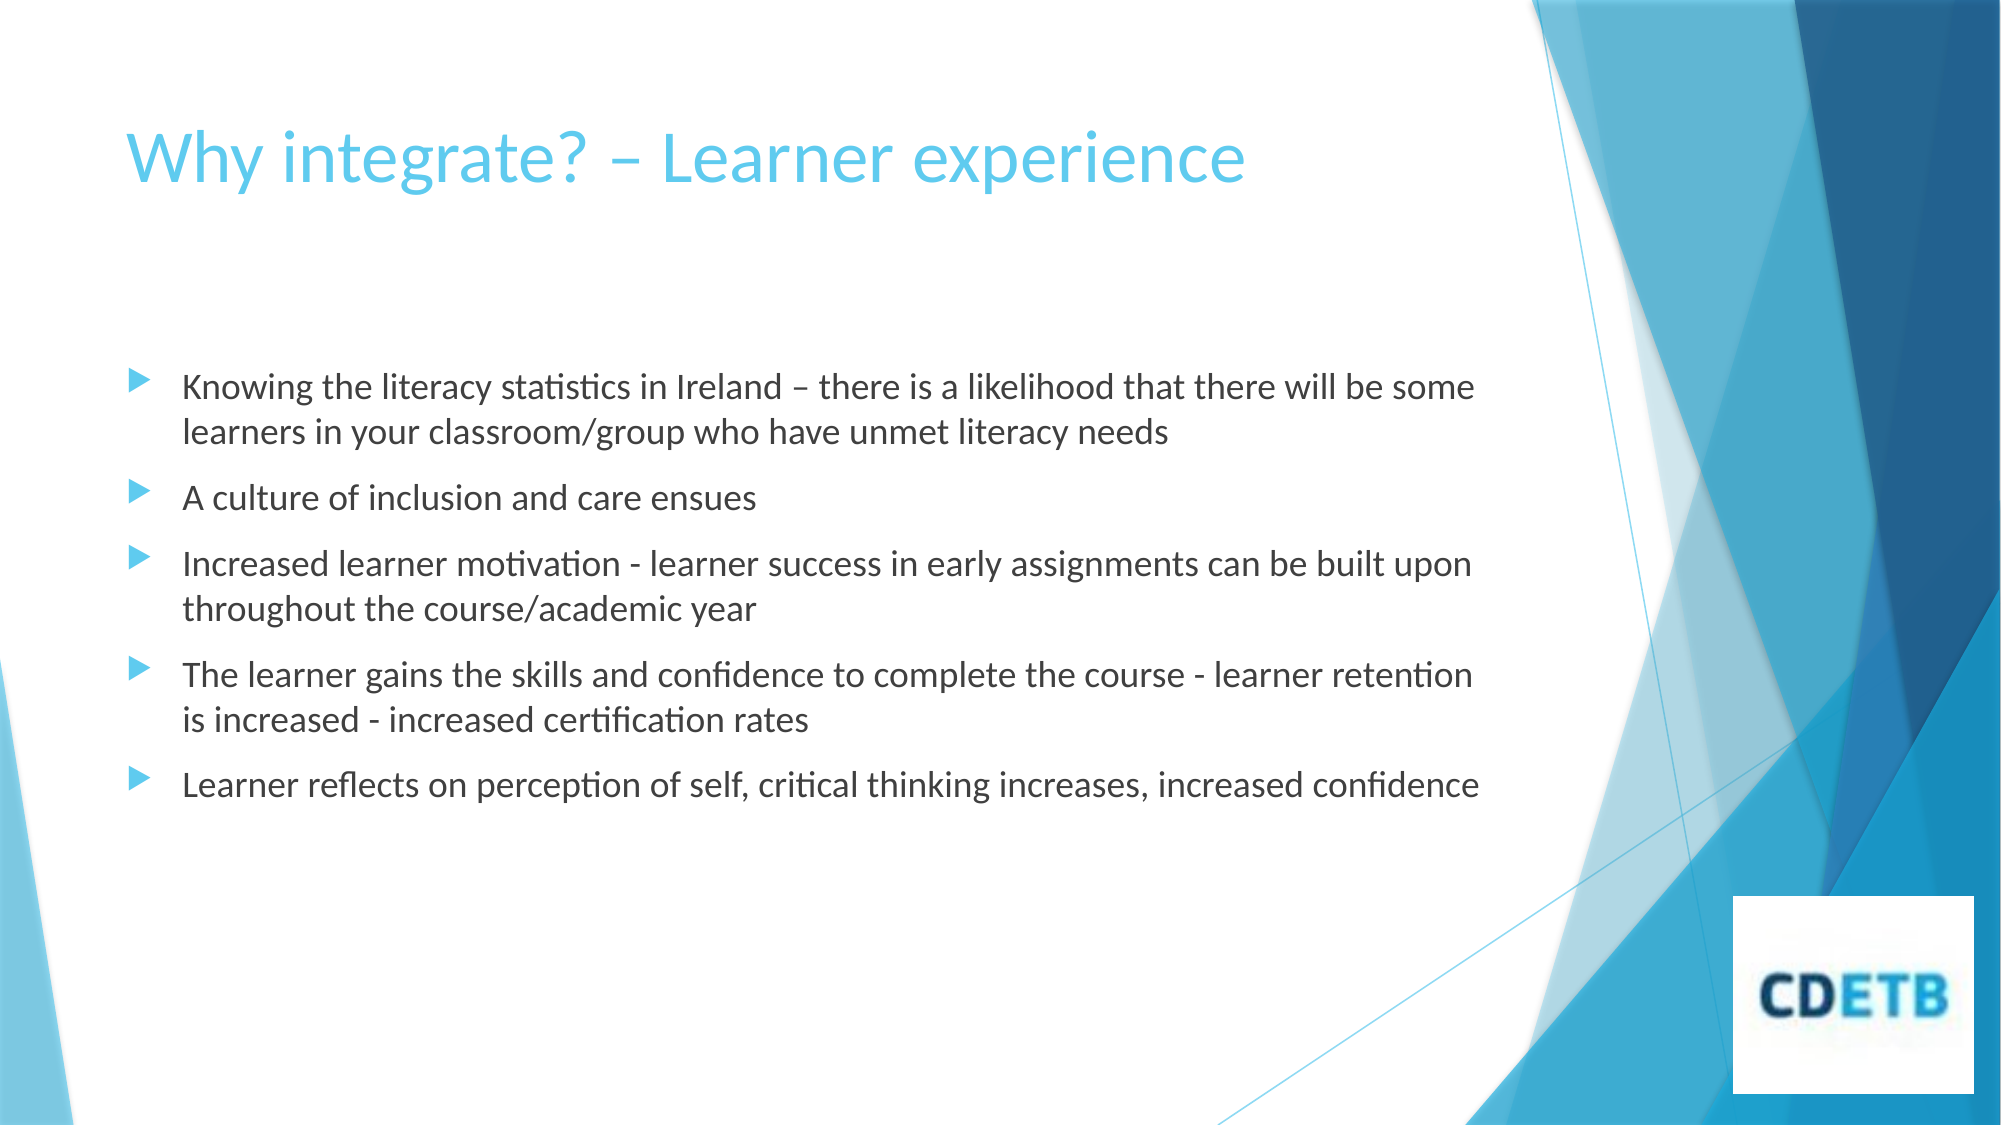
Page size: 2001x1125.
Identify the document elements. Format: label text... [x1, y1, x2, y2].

picture [1732, 896, 1975, 1095]
title Why integrate? – Learner experience [111, 99, 1522, 317]
list Knowing the literacy statistics in Ireland – there is a likelihood that there will be some learners in your classroom/group who have unmet literacy needs A culture of inclusion and care ensues Increased learner motivation - learner success in early assignments can be built upon throughout the course/academic year The learner gains the skills and confidence to complete the course - learner retention is increased - increased certification rates Learner reflects on perception of self, critical thinking increases, increased confidence [111, 354, 1522, 992]
